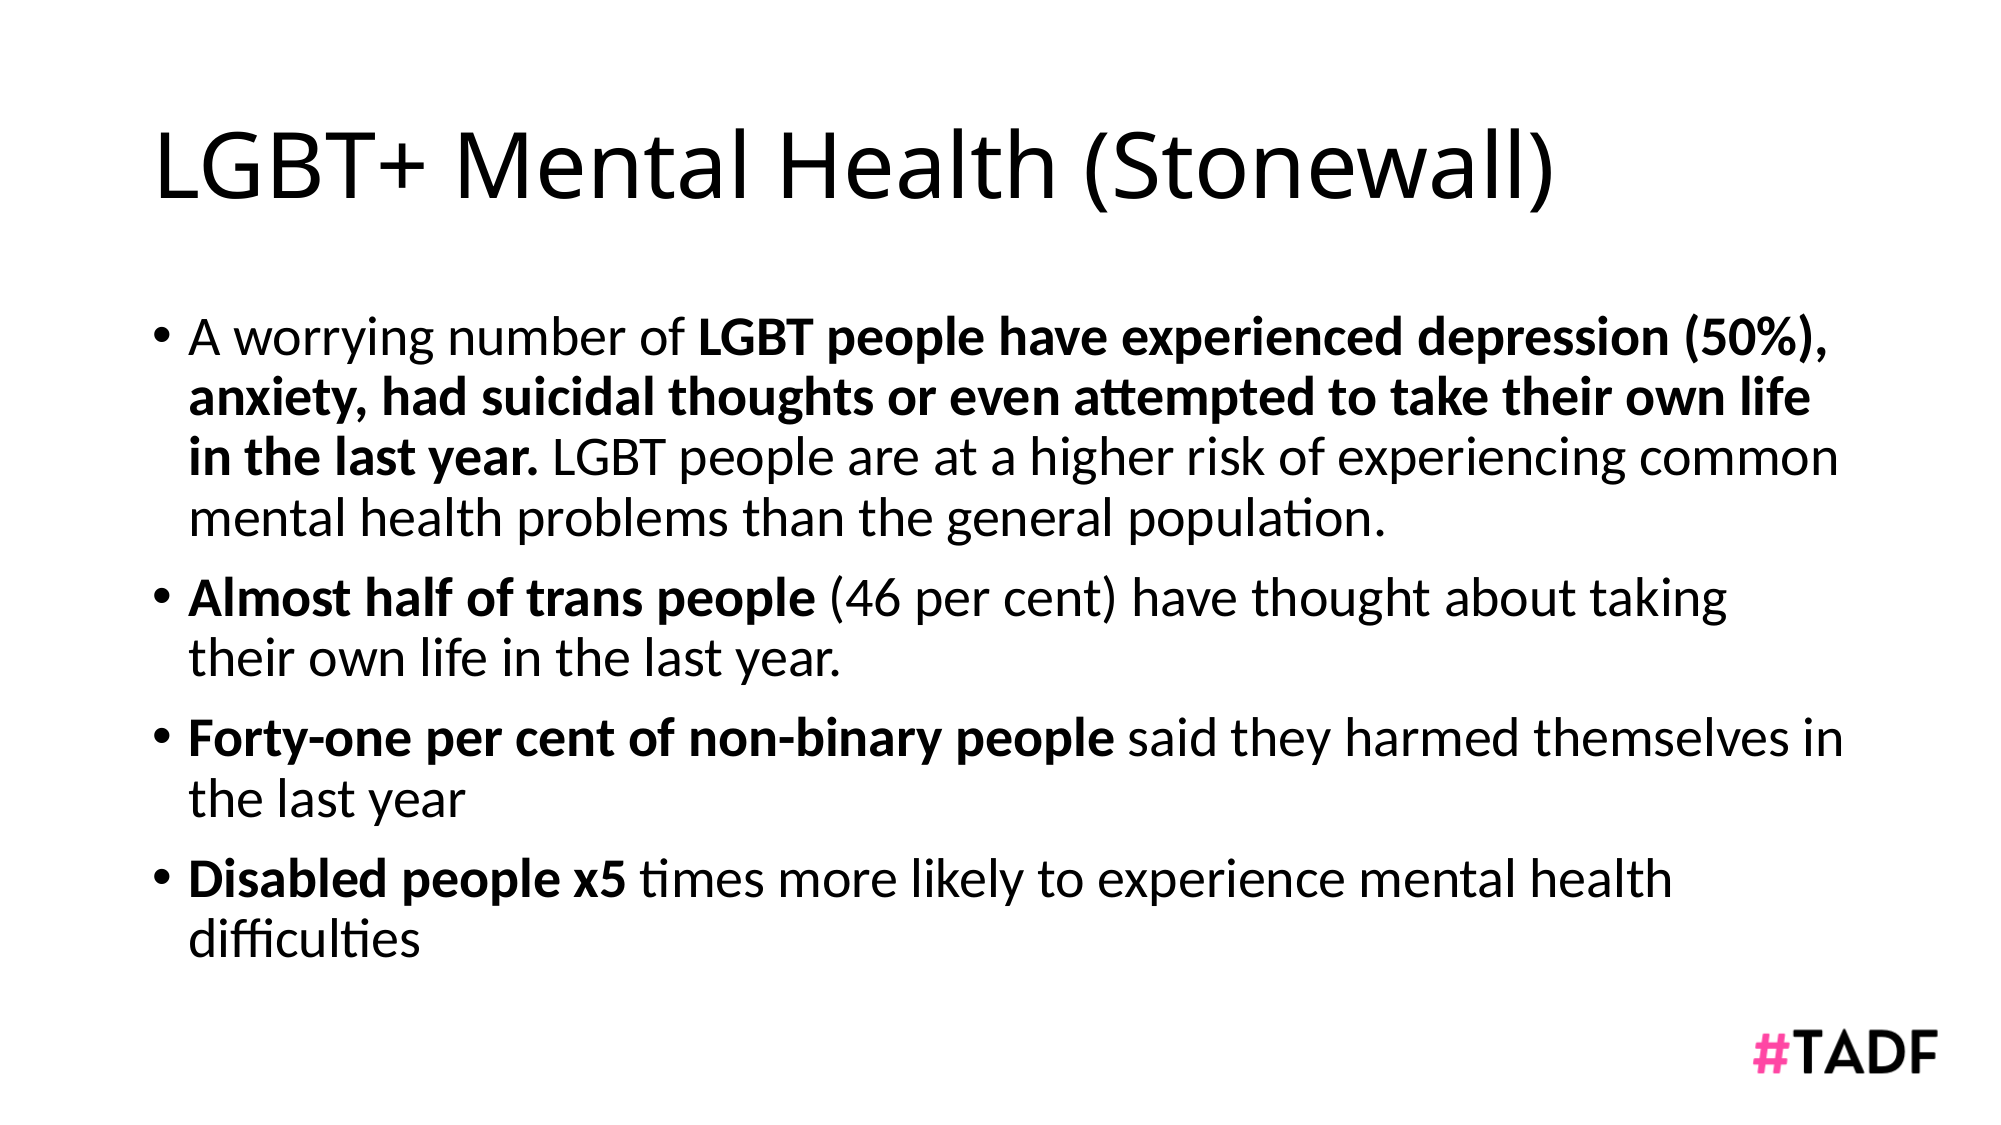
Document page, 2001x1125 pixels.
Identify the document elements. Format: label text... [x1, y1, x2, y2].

list A worrying number of LGBT people have experienced depression (50%), anxiety, had suicidal thoughts or even attempted to take their own life in the last year. LGBT people are at a higher risk of experiencing common mental health problems than the general population. Almost half of trans people (46 per cent) have thought about taking their own life in the last year. Forty-one per cent of non-binary people said they harmed themselves in the last year Disabled people x5 times more likely to experience mental health difficulties [137, 299, 1863, 1014]
picture [1734, 1001, 1963, 1103]
title LGBT+ Mental Health (Stonewall) [137, 59, 1863, 278]
